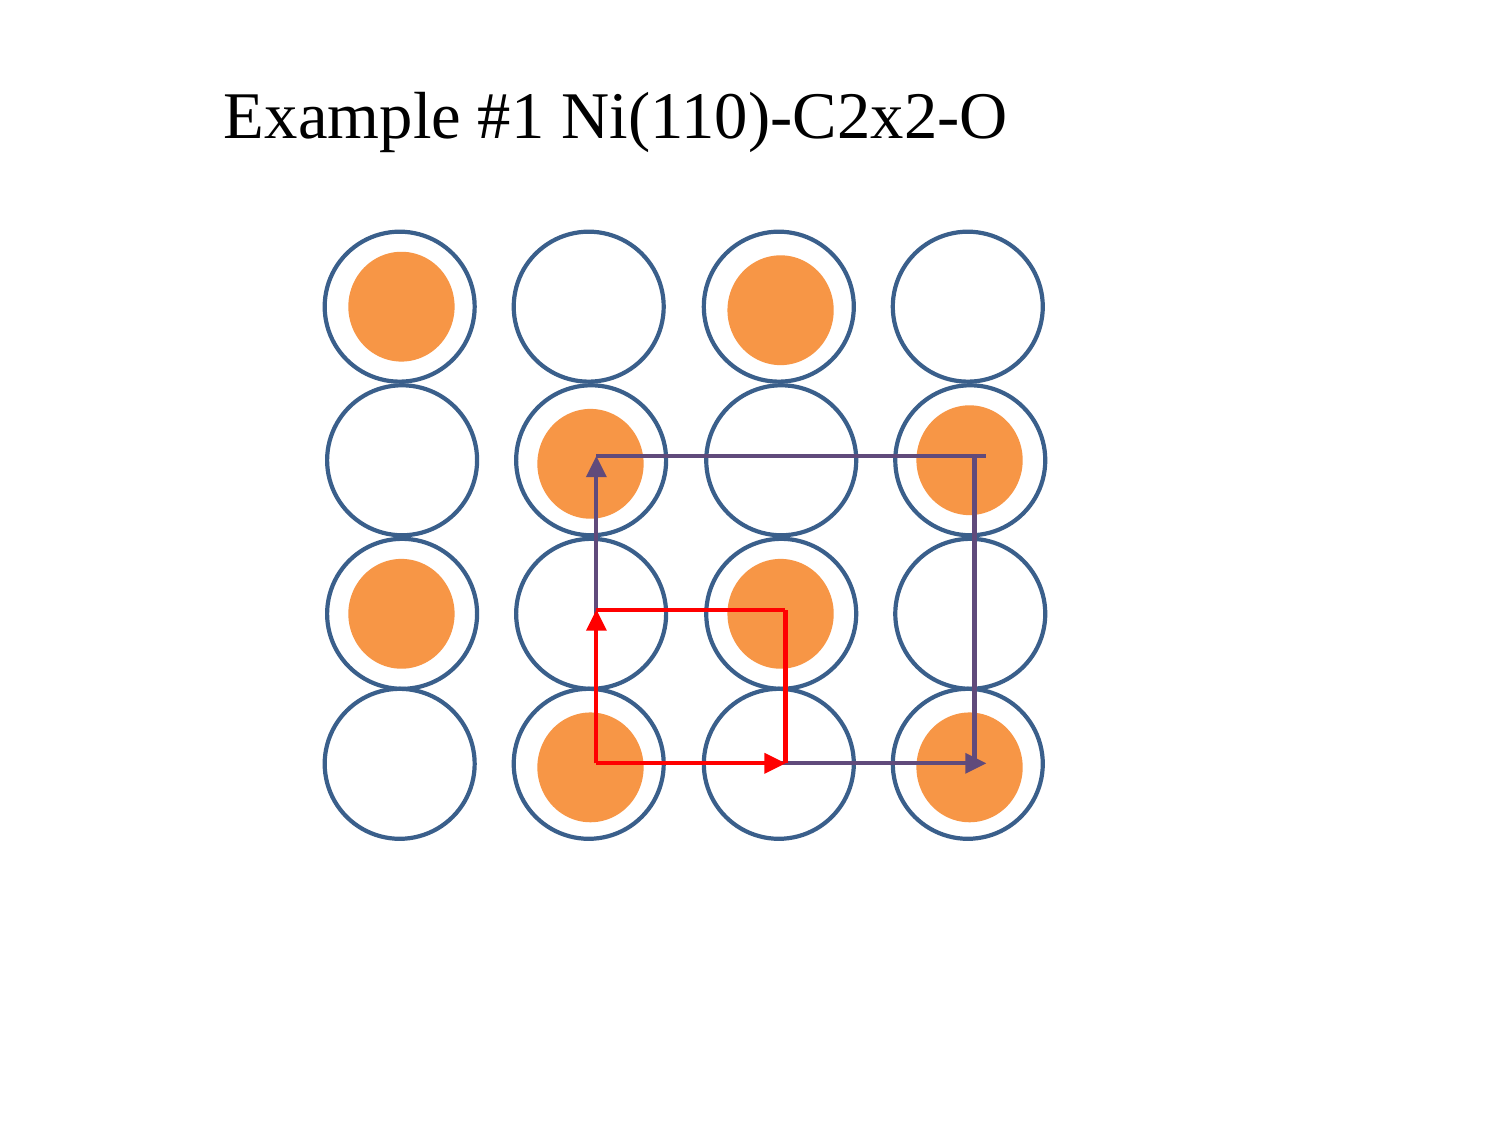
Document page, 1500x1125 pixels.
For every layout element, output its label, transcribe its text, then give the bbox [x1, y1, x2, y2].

text_box [601, 537, 668, 608]
text_box [704, 536, 859, 689]
text_box [601, 465, 646, 520]
text_box [890, 686, 970, 761]
text_box [346, 249, 457, 364]
text_box [535, 406, 645, 521]
text_box [914, 403, 1025, 517]
text_box [891, 687, 1045, 841]
text_box [725, 253, 836, 368]
text_box [514, 383, 668, 537]
text_box [702, 771, 856, 841]
text_box [325, 536, 480, 689]
text_box [322, 686, 477, 841]
text_box [893, 536, 970, 688]
text_box [701, 686, 781, 760]
text_box [511, 686, 666, 841]
text_box [893, 383, 1048, 537]
text_box [914, 465, 970, 518]
text_box [514, 536, 592, 688]
text_box [603, 619, 669, 689]
text_box [704, 383, 859, 454]
text_box [790, 687, 856, 761]
text_box [725, 556, 836, 670]
text_box [322, 229, 477, 384]
text_box [701, 229, 856, 384]
text_box Example #1 Ni(110)-C2x2-O [209, 64, 1025, 160]
text_box [704, 465, 859, 537]
text_box [890, 229, 1045, 384]
text_box [601, 465, 669, 537]
text_box [914, 711, 1025, 825]
text_box [511, 229, 666, 384]
text_box [325, 383, 480, 537]
text_box [979, 537, 1048, 689]
text_box [346, 556, 457, 671]
text_box [914, 710, 970, 761]
text_box [725, 619, 781, 671]
text_box [535, 710, 646, 825]
